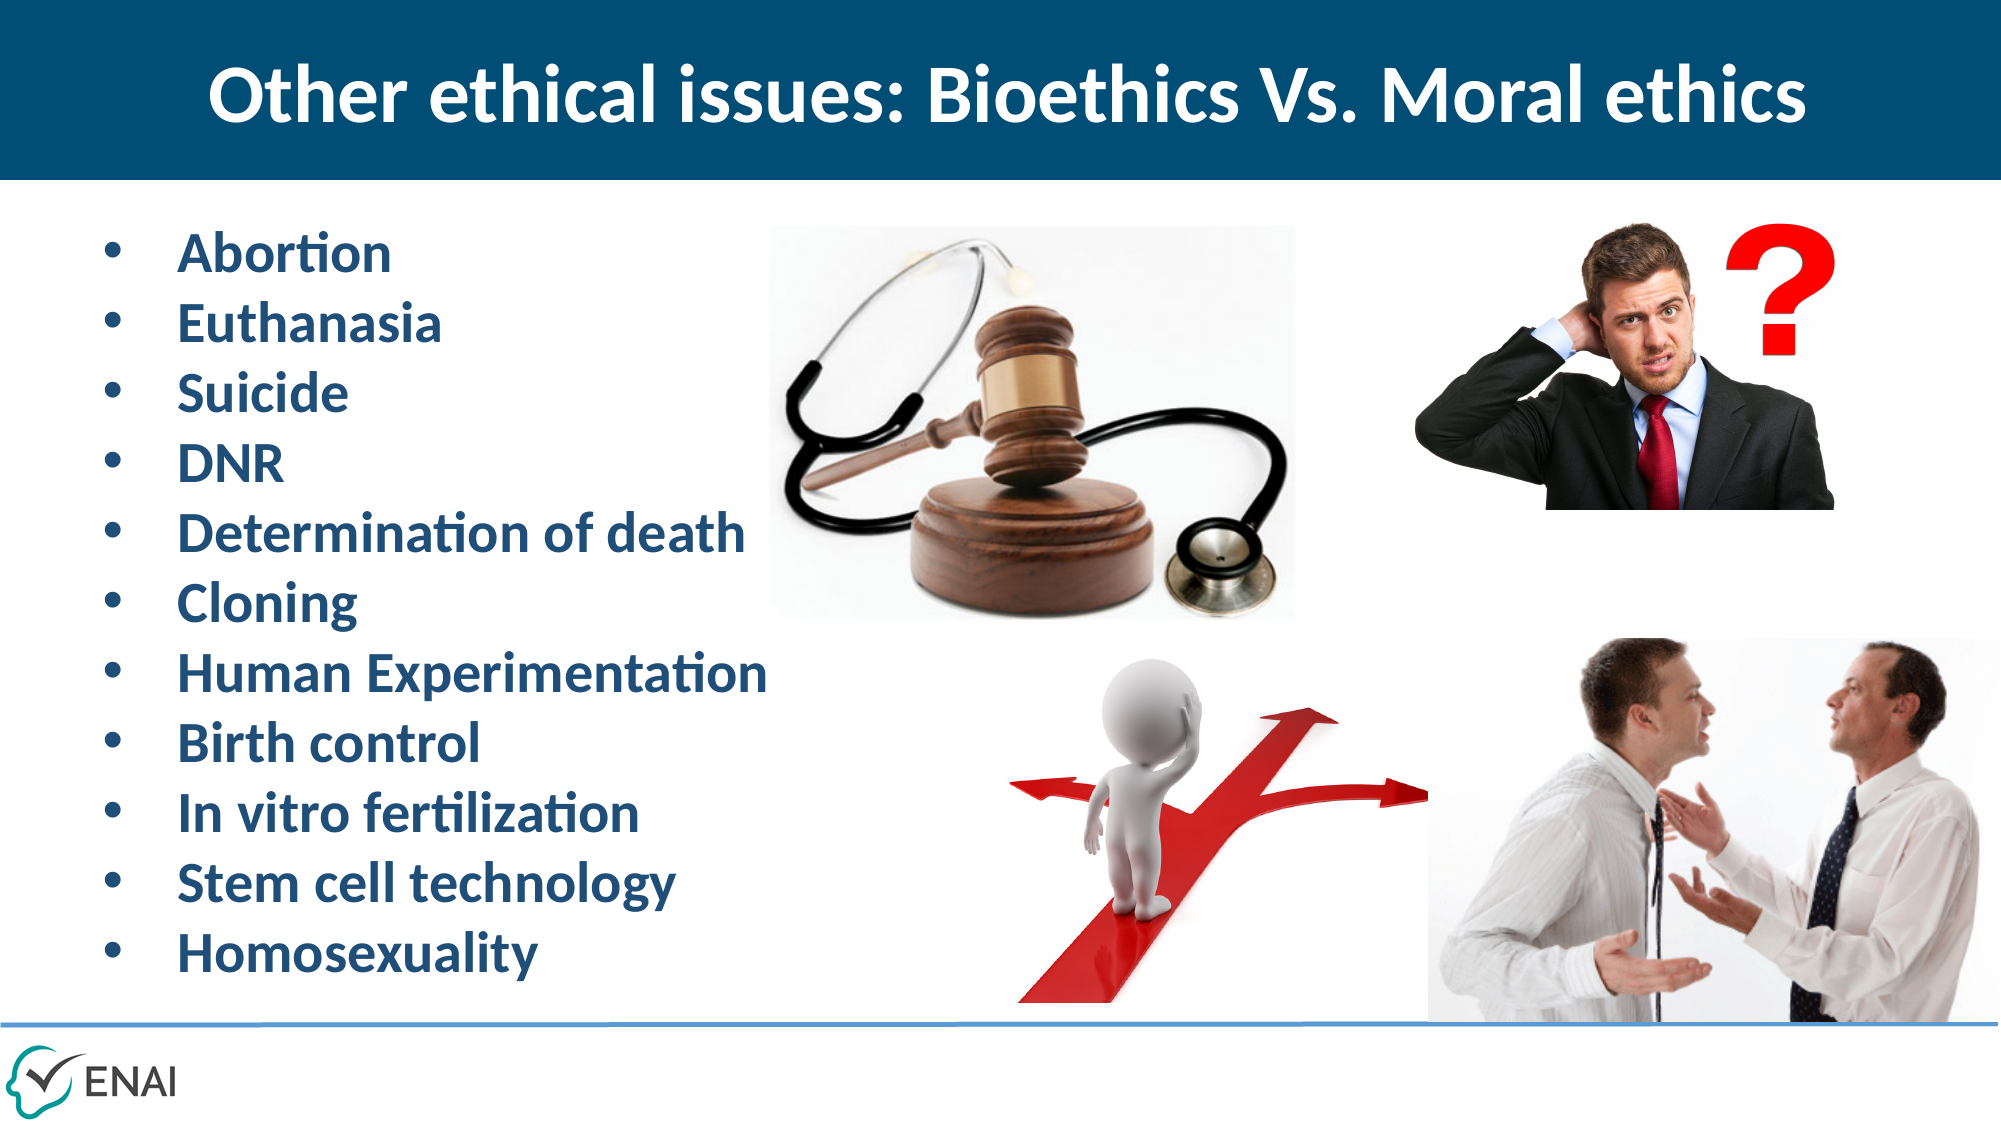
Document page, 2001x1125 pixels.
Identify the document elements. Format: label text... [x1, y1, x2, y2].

picture [854, 82, 882, 122]
picture [769, 82, 803, 122]
picture [1040, 82, 1076, 122]
picture [566, 82, 596, 122]
picture [1308, 82, 1336, 122]
picture [978, 82, 987, 121]
picture [601, 81, 633, 122]
picture [1723, 64, 1735, 76]
picture [931, 68, 969, 121]
picture [211, 68, 262, 122]
text_box Abortion Euthanasia Suicide DNR Determination of death Cloning Human Experimentation Birth control In vitro fertilization Stem cell technology Homosexuality [87, 206, 784, 992]
picture [1385, 68, 1446, 121]
picture [384, 81, 407, 121]
picture [701, 82, 729, 122]
picture [683, 82, 692, 121]
picture [1260, 68, 1307, 121]
picture [1607, 82, 1643, 122]
picture [504, 64, 538, 121]
picture [734, 82, 762, 122]
picture [1680, 64, 1714, 121]
picture [470, 70, 495, 122]
picture [1571, 64, 1580, 121]
picture [265, 70, 290, 122]
picture [1455, 82, 1494, 122]
picture [1113, 64, 1147, 121]
picture [1647, 70, 1672, 122]
picture [340, 82, 376, 122]
picture [1344, 111, 1355, 122]
picture [1502, 81, 1525, 121]
picture [1210, 82, 1238, 122]
picture [431, 82, 467, 122]
picture [890, 111, 901, 122]
picture [1528, 81, 1560, 122]
picture [812, 82, 848, 122]
picture [765, 226, 1296, 628]
picture [1176, 82, 1206, 122]
picture [1777, 82, 1805, 122]
picture [548, 82, 557, 121]
picture [1409, 204, 1867, 510]
picture [1158, 82, 1167, 121]
picture [1725, 82, 1734, 121]
picture [0, 638, 2000, 1125]
picture [299, 64, 333, 121]
picture [644, 64, 653, 121]
picture [546, 64, 558, 76]
picture [1080, 70, 1105, 122]
picture [1742, 82, 1772, 122]
picture [890, 83, 901, 94]
picture [681, 64, 693, 76]
picture [1156, 64, 1168, 76]
picture [996, 82, 1035, 122]
picture [976, 64, 988, 76]
